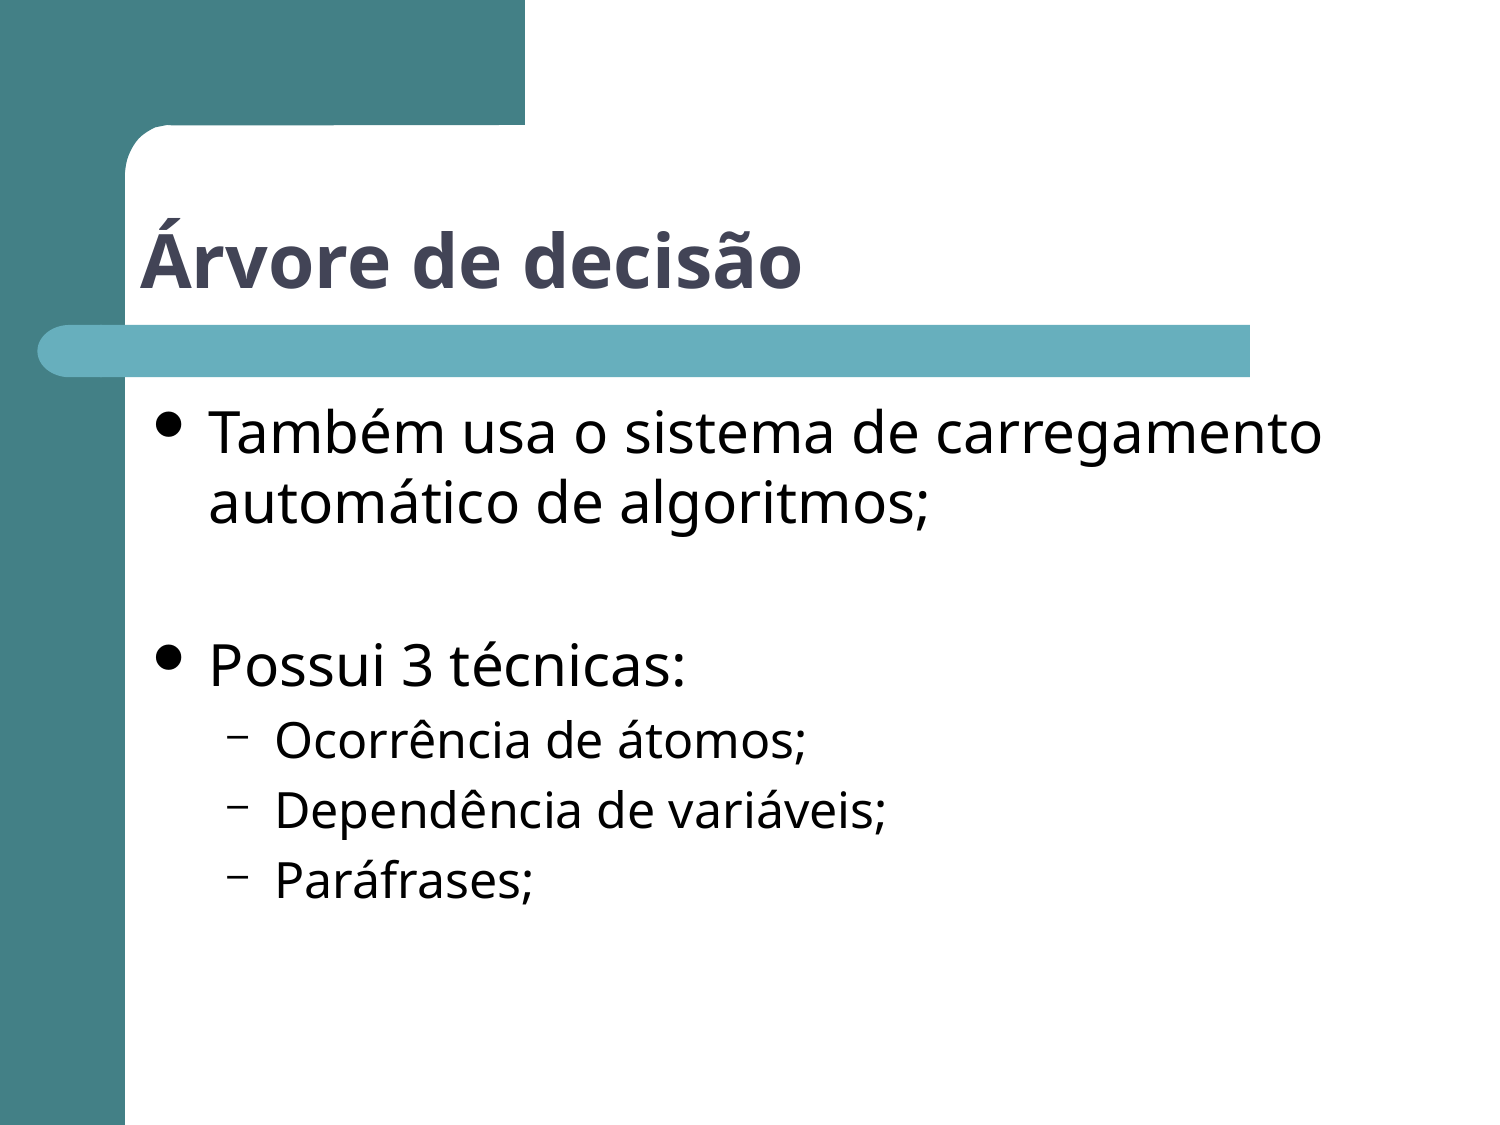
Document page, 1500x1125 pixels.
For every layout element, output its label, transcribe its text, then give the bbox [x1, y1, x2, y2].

list Também usa o sistema de carregamento automático de algoritmos; Possui 3 técnicas: Ocorrência de átomos; Dependência de variáveis; Paráfrases; [137, 387, 1400, 999]
title Árvore de decisão [124, 124, 1426, 313]
